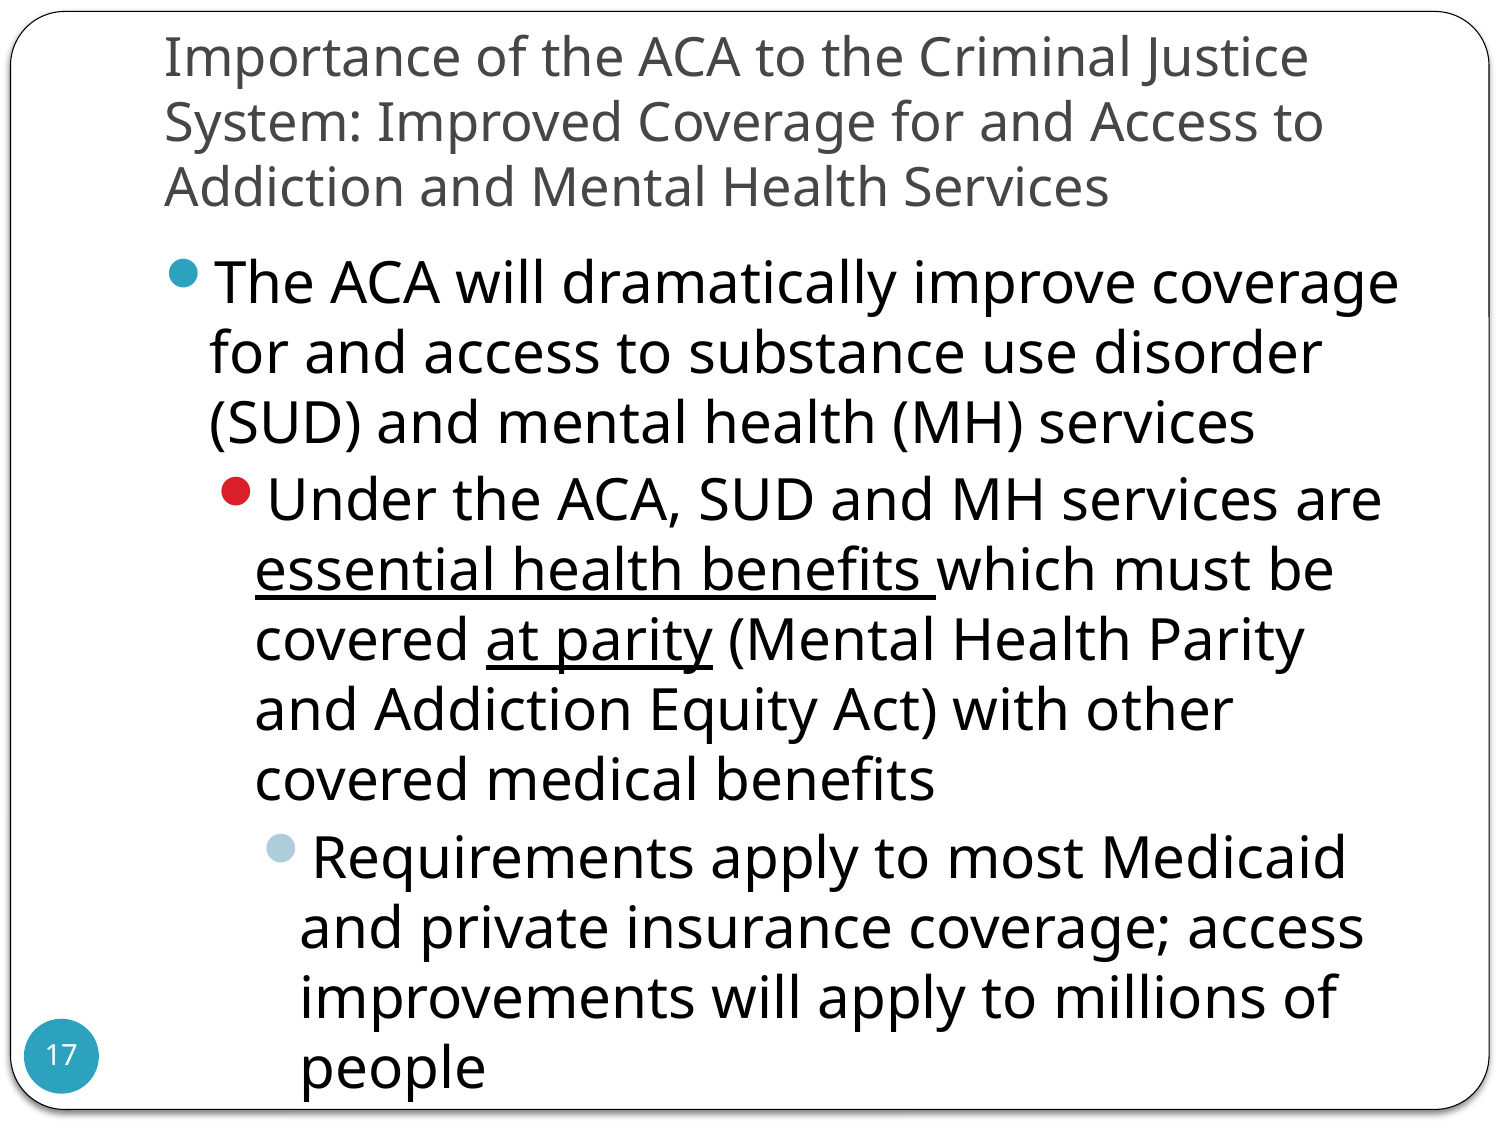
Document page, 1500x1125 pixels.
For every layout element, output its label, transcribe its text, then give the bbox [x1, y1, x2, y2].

slide_number 17 [23, 1018, 99, 1094]
title Importance of the ACA to the Criminal Justice System: Improved Coverage for and Access to Addiction and Mental Health Services [150, 45, 1425, 233]
list The ACA will dramatically improve coverage for and access to substance use disorder (SUD) and mental health (MH) services Under the ACA, SUD and MH services are essential health benefits which must be covered at parity (Mental Health Parity and Addiction Equity Act) with other covered medical benefits Requirements apply to most Medicaid and private insurance coverage; access improvements will apply to millions of people [150, 237, 1425, 988]
